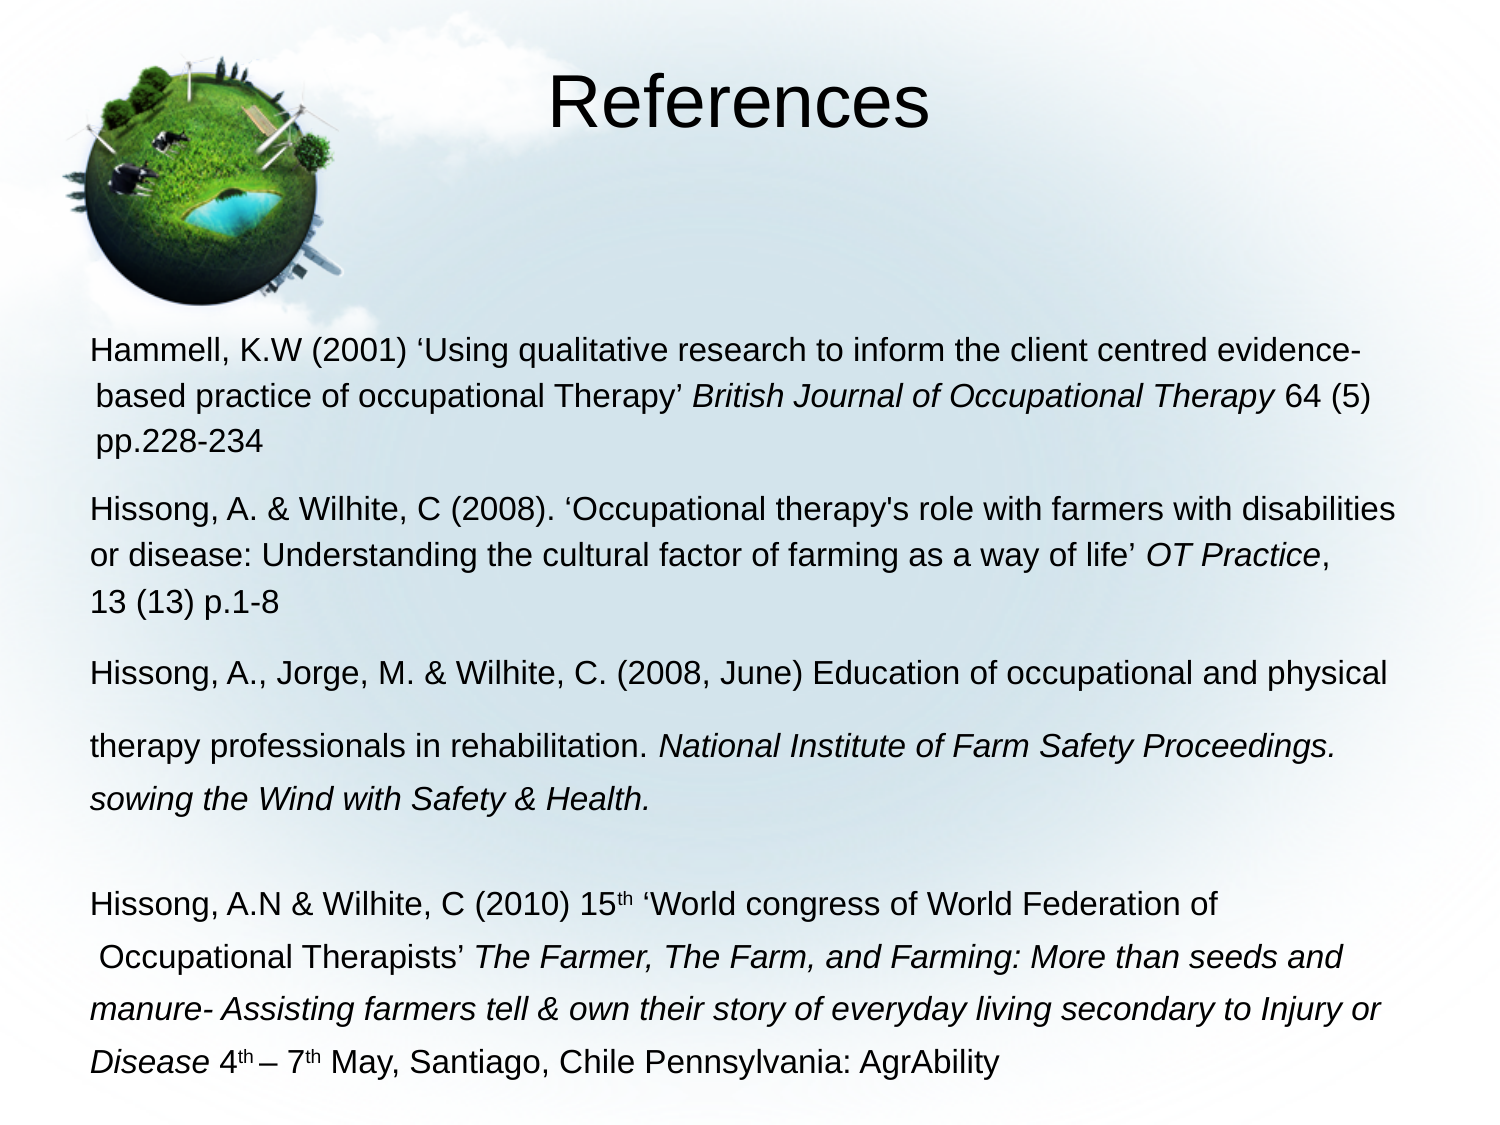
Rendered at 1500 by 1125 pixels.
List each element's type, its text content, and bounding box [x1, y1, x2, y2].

list Hammell, K.W (2001) ‘Using qualitative research to inform the client centred evidence- based practice of occupational Therapy’ British Journal of Occupational Therapy 64 (5) pp.228-234 Hissong, A. & Wilhite, C (2008). ‘Occupational therapy's role with farmers with disabilities or disease: Understanding the cultural factor of farming as a way of life’ OT Practice, 13 (13) p.1-8 Hissong, A., Jorge, M. & Wilhite, C. (2008, June) Education of occupational and physical therapy professionals in rehabilitation. National Institute of Farm Safety Proceedings. sowing the Wind with Safety & Health. Hissong, A.N & Wilhite, C (2010) 15th ‘World congress of World Federation of Occupational Therapists’ The Farmer, The Farm, and Farming: More than seeds and manure- Assisting farmers tell & own their story of everyday living secondary to Injury or Disease 4th – 7th May, Santiago, Chile Pennsylvania: AgrAbility [75, 314, 1425, 1005]
picture [0, 0, 1500, 1125]
title References [75, 45, 1425, 233]
